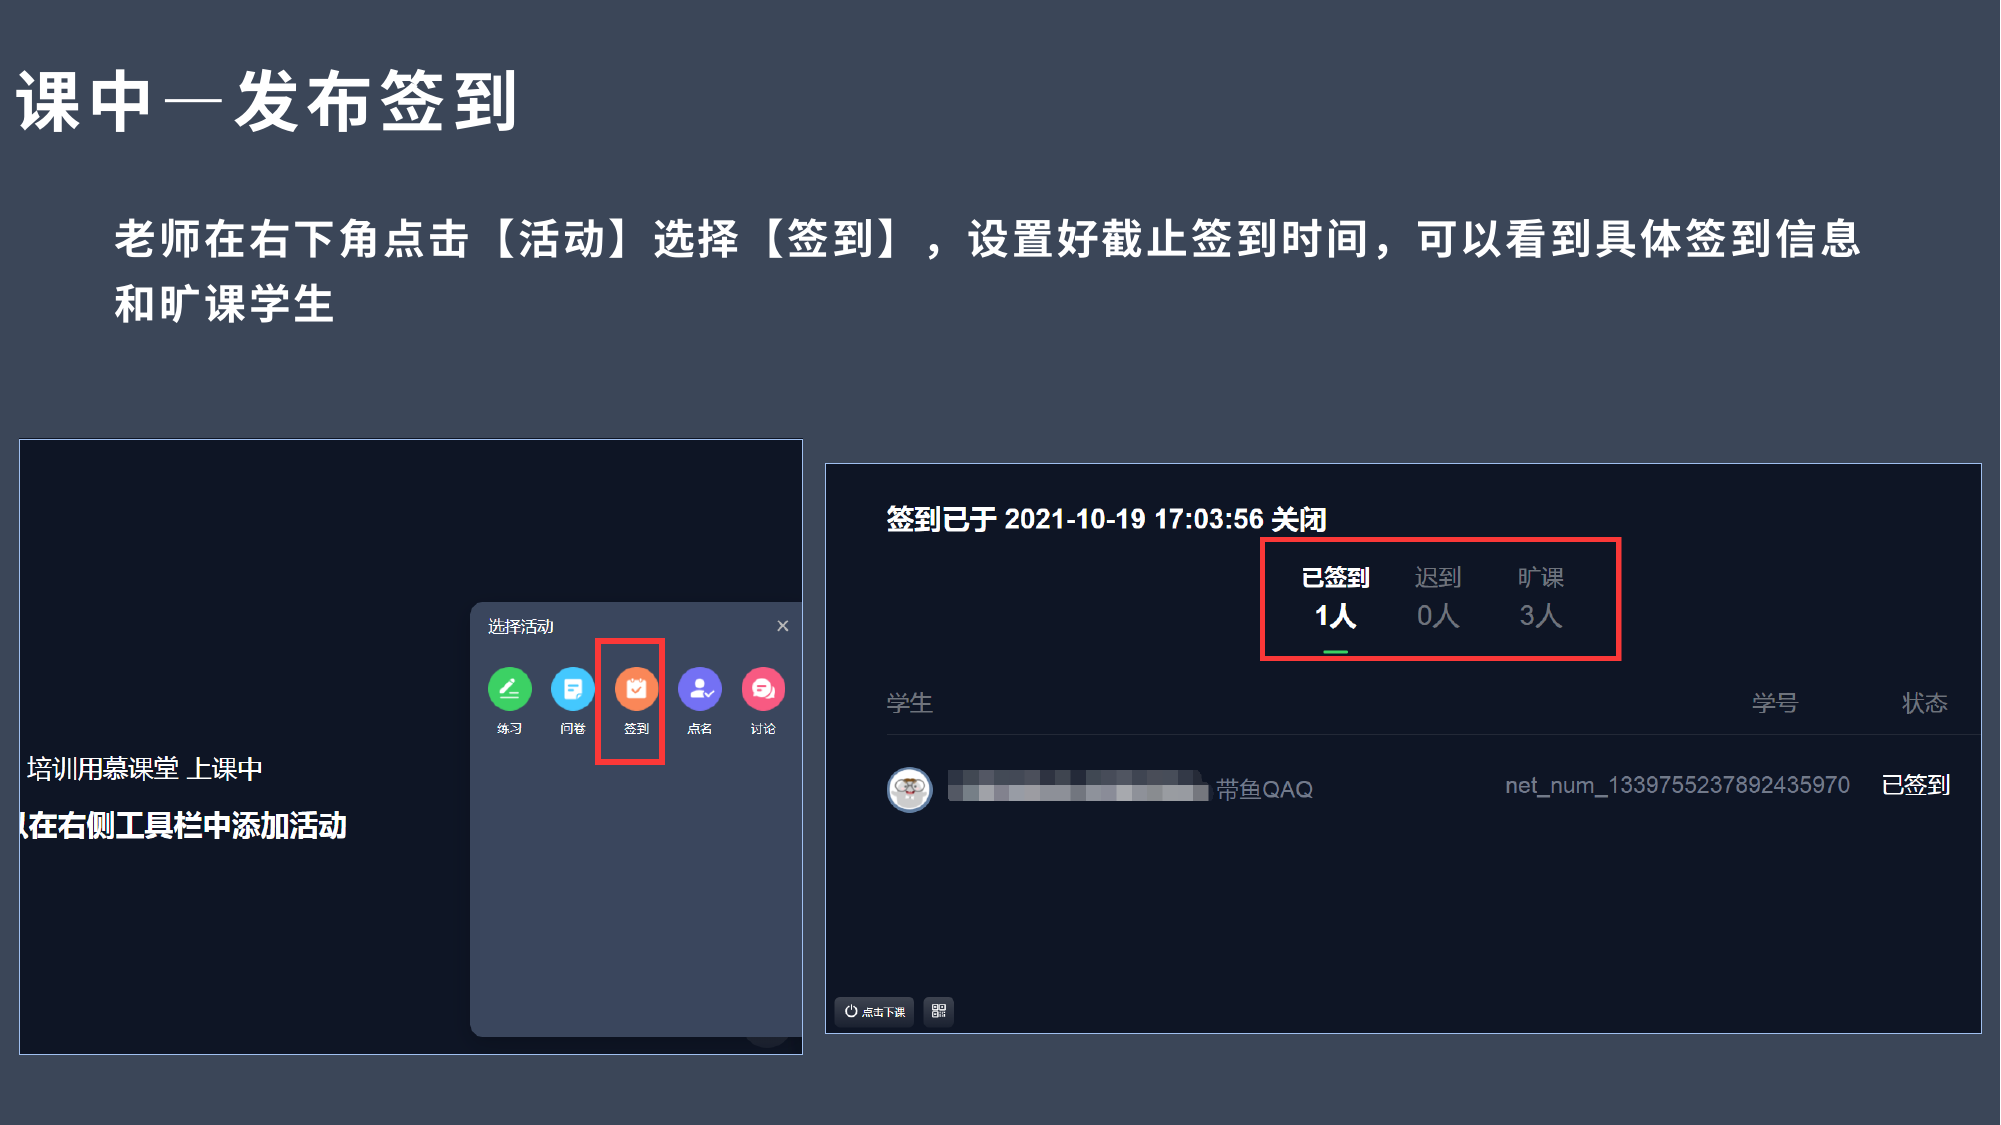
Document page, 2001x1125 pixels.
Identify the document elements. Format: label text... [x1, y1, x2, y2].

picture [825, 463, 1981, 1034]
title 课中—发布签到 [0, 41, 1800, 159]
list 老师在右下角点击【活动】选择【签到】，设置好截止签到时间，可以看到具体签到信息和旷课学生 [99, 190, 1900, 972]
picture [19, 438, 803, 1055]
